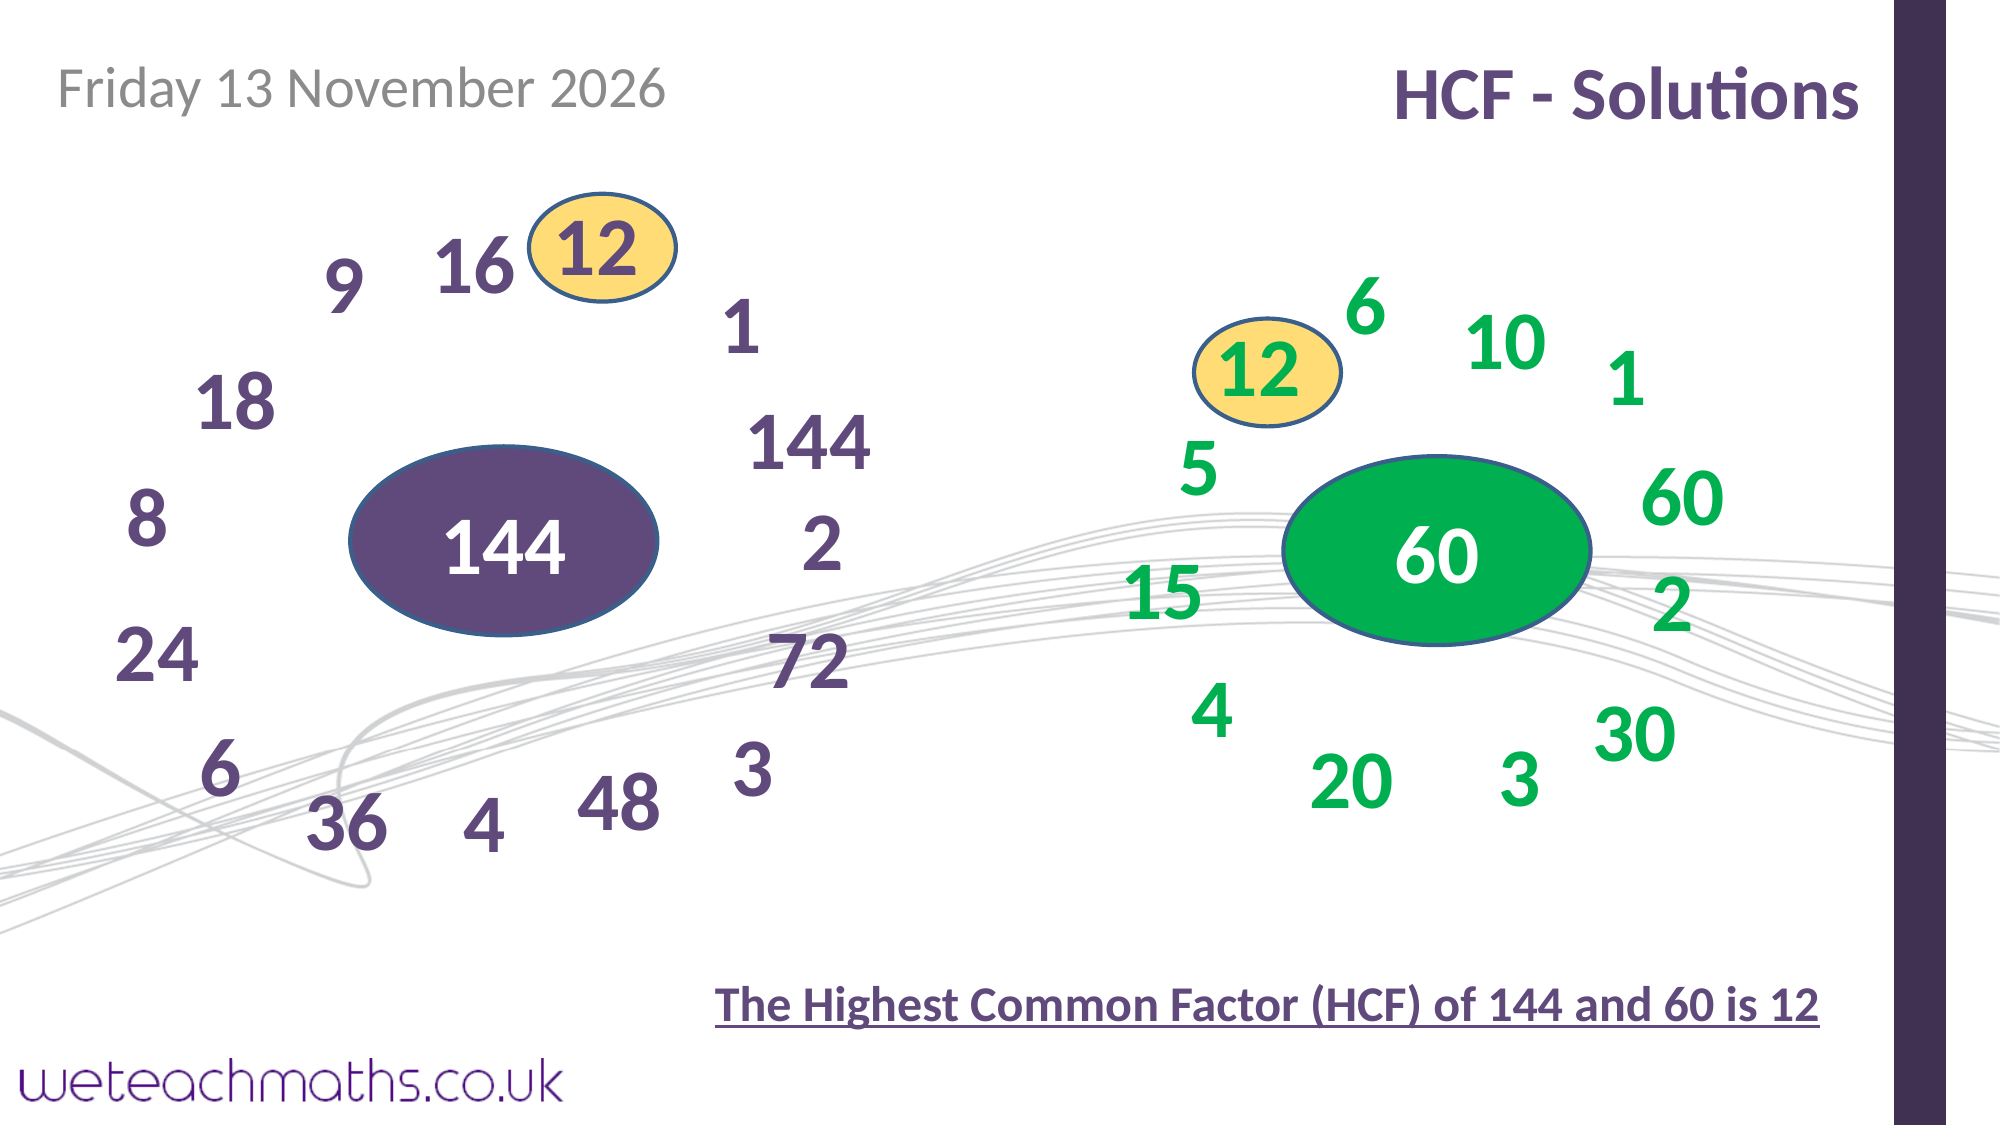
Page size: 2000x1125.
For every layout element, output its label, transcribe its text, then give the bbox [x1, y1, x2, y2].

text_box 4 [448, 762, 603, 877]
text_box 15 [1106, 529, 1261, 644]
text_box [1191, 345, 1201, 400]
text_box 8 [111, 455, 266, 571]
text_box 60 [1281, 454, 1593, 648]
text_box 30 [1578, 670, 1733, 786]
text_box 24 [100, 590, 255, 706]
text_box 16 [416, 202, 571, 318]
text_box 144 [730, 378, 912, 494]
text_box 12 [1201, 306, 1356, 421]
text_box 18 [177, 339, 332, 454]
text_box 144 [348, 444, 660, 638]
text_box 3 [1483, 716, 1638, 831]
text_box 1 [1589, 314, 1744, 430]
text_box 3 [716, 705, 871, 820]
picture [0, 0, 2000, 1125]
text_box 4 [1177, 647, 1332, 762]
text_box 72 [751, 597, 906, 713]
text_box 9 [307, 223, 462, 338]
text_box 20 [1294, 718, 1449, 833]
text_box 36 [289, 759, 444, 875]
text_box 5 [1163, 404, 1318, 520]
text_box [575, 300, 630, 304]
text_box 2 [1637, 540, 1792, 656]
text_box The Highest Common Factor (HCF) of 144 and 60 is 12 [700, 964, 1835, 1039]
text_box 12 [539, 184, 694, 300]
text_box 6 [184, 705, 339, 820]
text_box 2 [786, 479, 941, 595]
text_box 6 [1330, 243, 1485, 359]
text_box 60 [1625, 434, 1780, 550]
text_box 1 [705, 262, 860, 378]
text_box 10 [1448, 278, 1603, 394]
text_box HCF - Solutions [769, 0, 1877, 183]
text_box 48 [562, 739, 717, 855]
